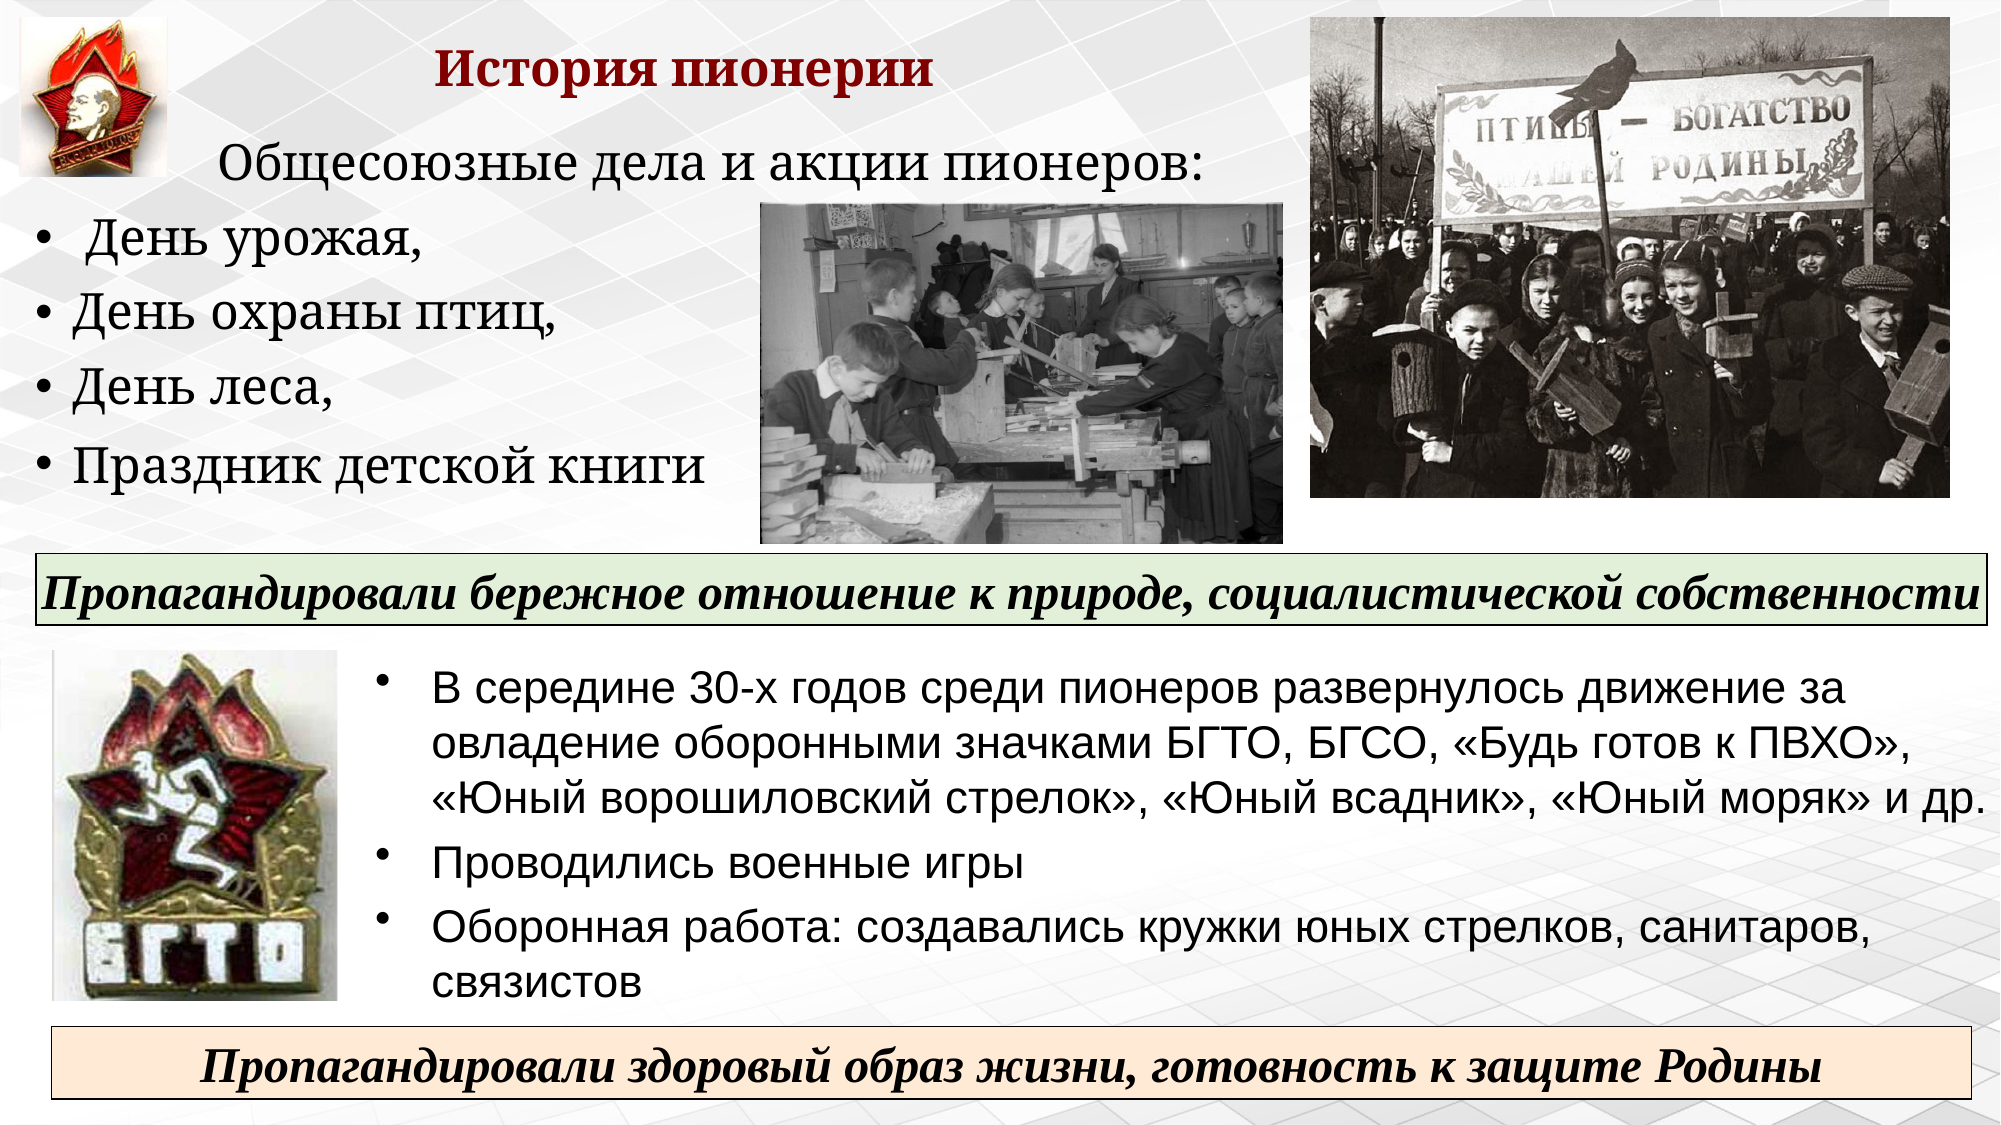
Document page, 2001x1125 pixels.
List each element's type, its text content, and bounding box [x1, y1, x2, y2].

text_box В середине 30-х годов среди пионеров развернулось движение за овладение оборонными значками БГТО, БГСО, «Будь готов к ПВХО», «Юный ворошиловский стрелок», «Юный всадник», «Юный моряк» и др. Проводились военные игры Оборонная работа: создавались кружки юных стрелков, санитаров, связистов [360, 650, 2000, 978]
picture [0, 0, 2001, 1125]
list Общесоюзные дела и акции пионеров: День урожая, День охраны птиц, День леса, Праздник детской книги [19, 129, 1221, 539]
text_box Пропагандировали здоровый образ жизни, готовность к защите Родины [51, 1026, 1972, 1099]
title История пионерии [419, 17, 1036, 122]
text_box Пропагандировали бережное отношение к природе, социалистической собственности [35, 553, 1988, 625]
